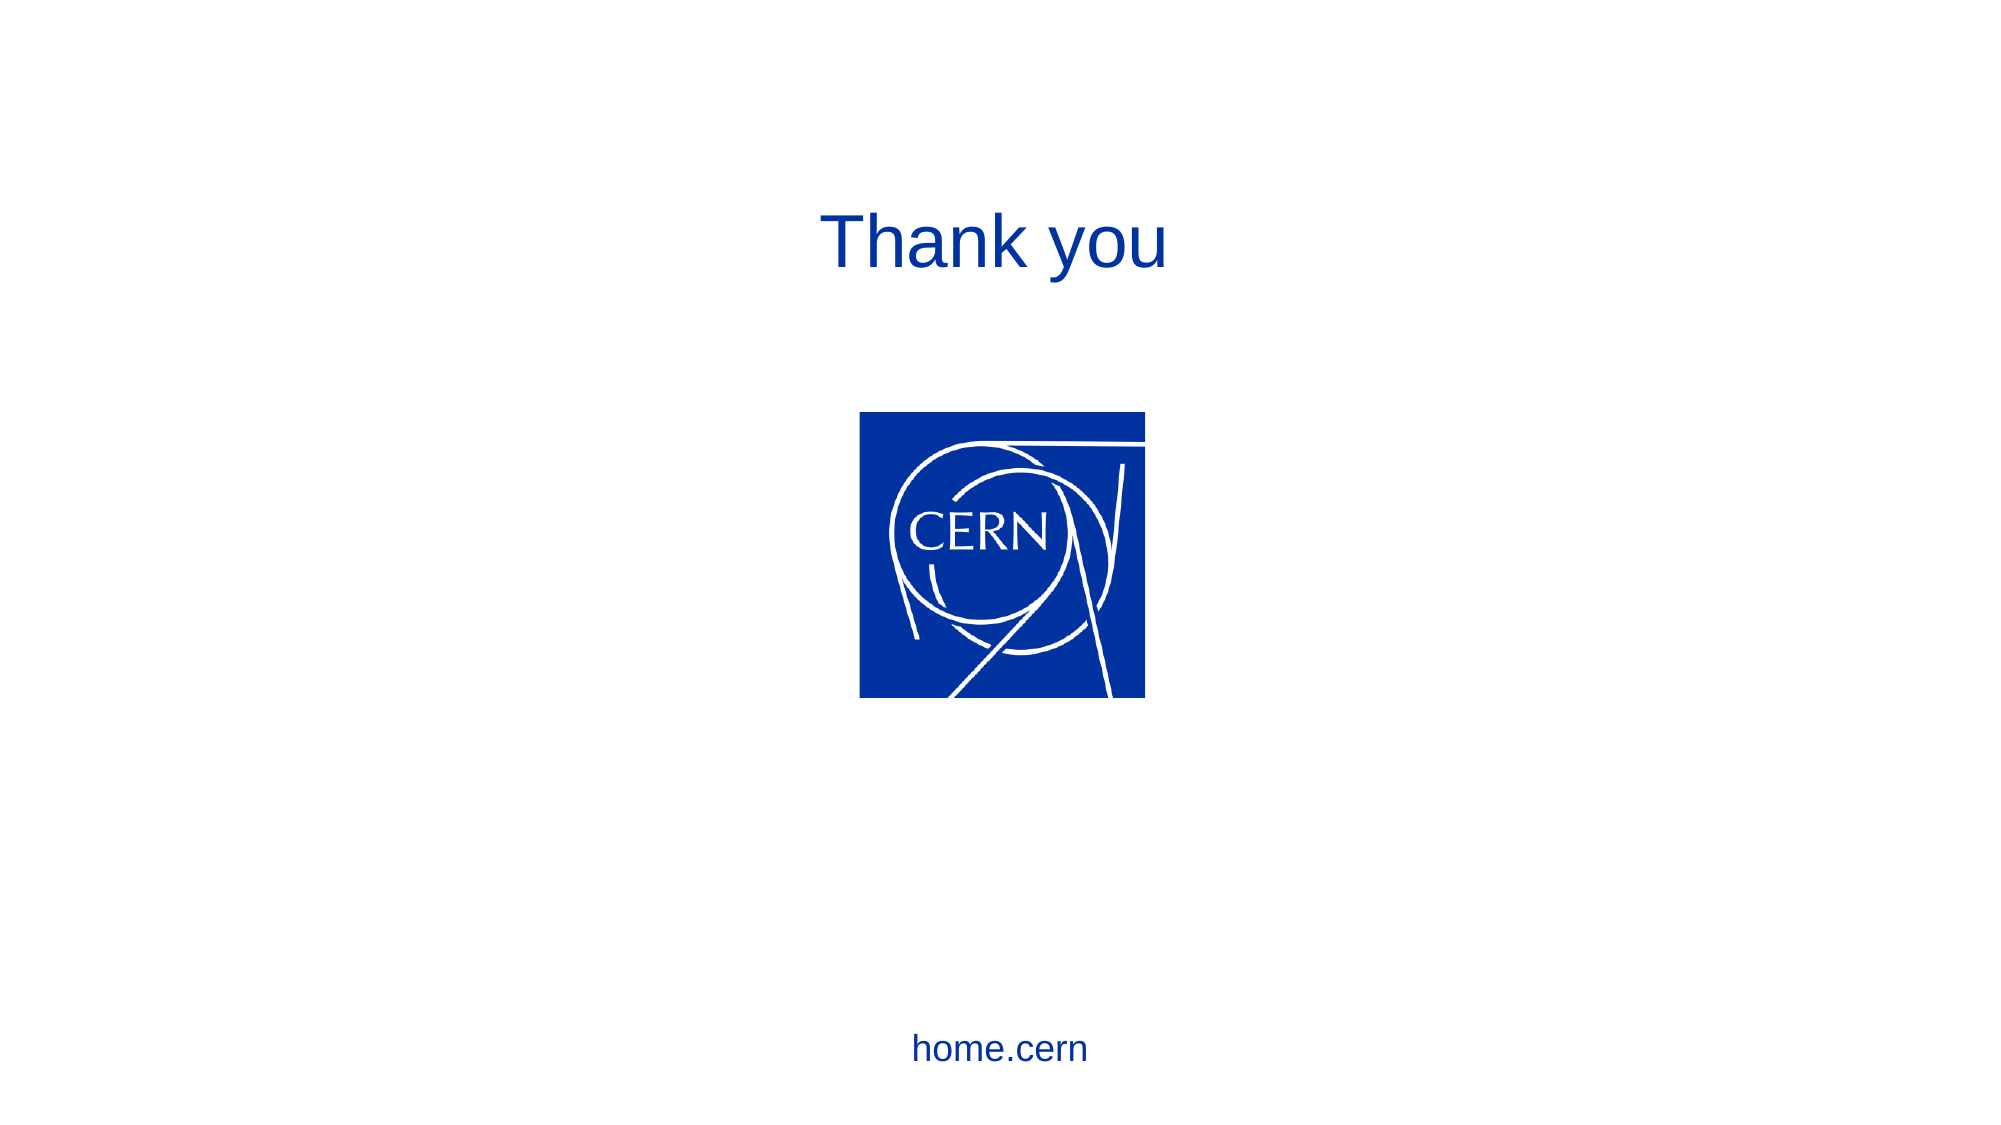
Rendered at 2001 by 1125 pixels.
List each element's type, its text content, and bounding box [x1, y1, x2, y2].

text_box Thank you [804, 184, 1206, 290]
